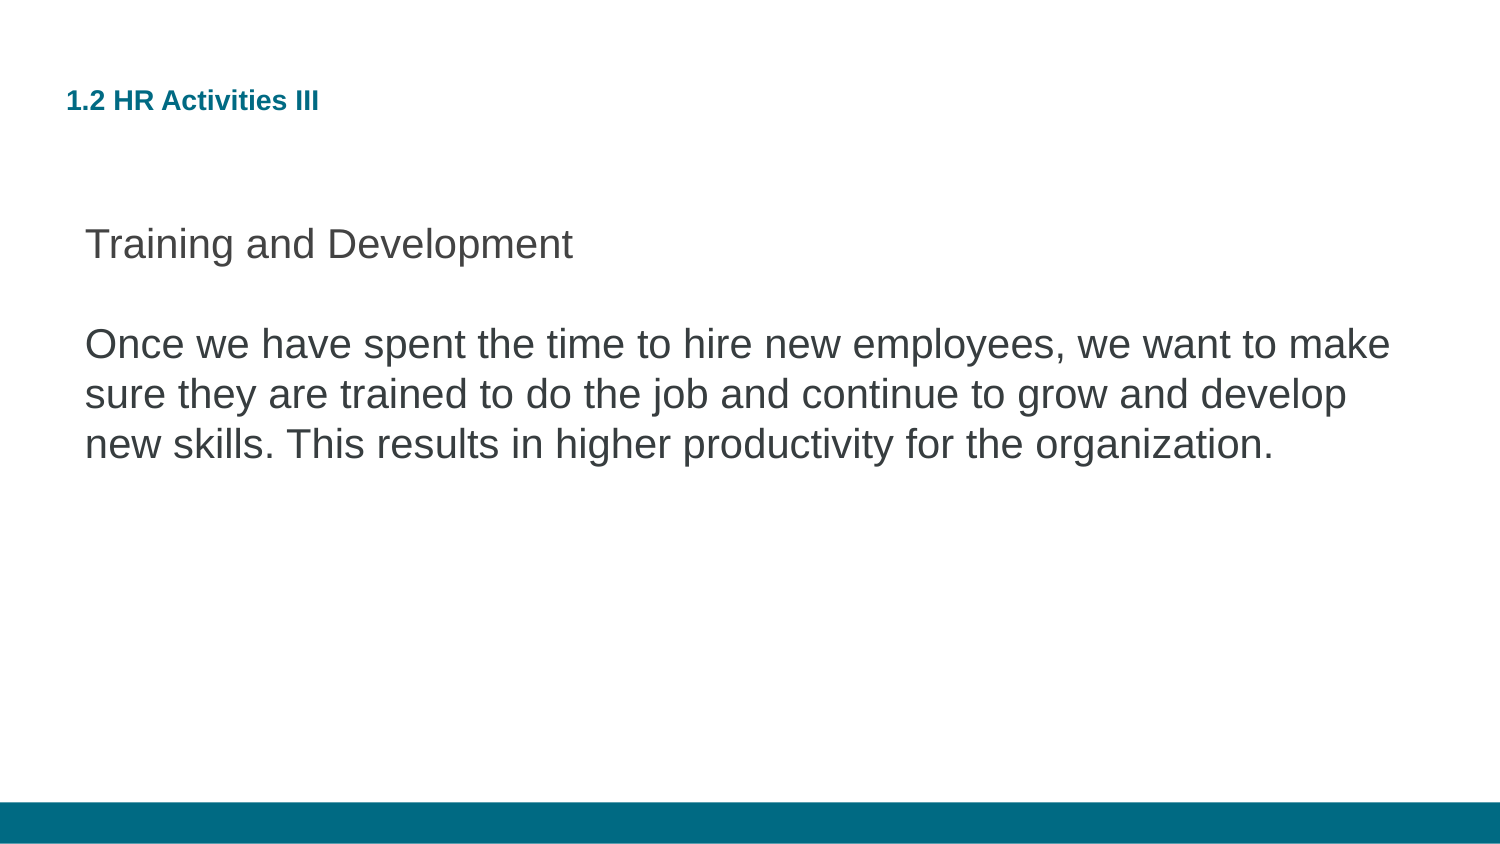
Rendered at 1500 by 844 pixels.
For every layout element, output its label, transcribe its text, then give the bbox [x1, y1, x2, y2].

list Training and Development Once we have spent the time to hire new employees, we want to make sure they are trained to do the job and continue to grow and develop new skills. This results in higher productivity for the organization. [51, 201, 1449, 750]
title 1.2 HR Activities III [51, 67, 1449, 167]
